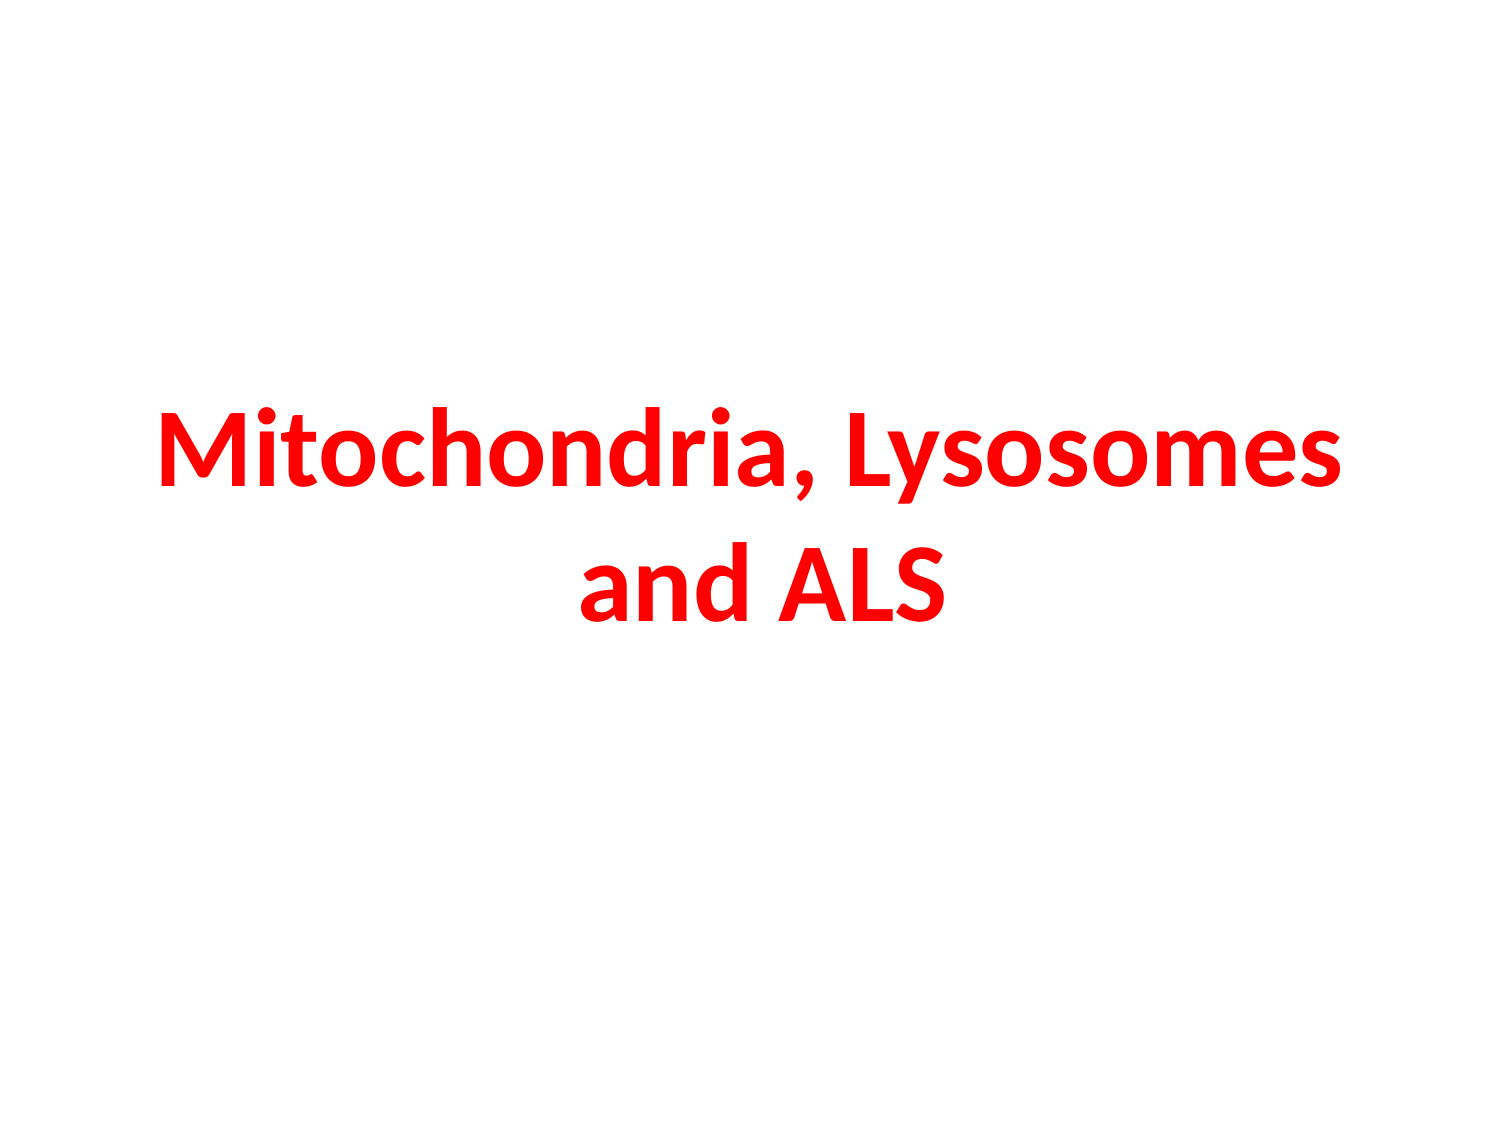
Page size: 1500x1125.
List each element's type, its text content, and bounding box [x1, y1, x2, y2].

text_box Mitochondria, Lysosomes and ALS [139, 366, 1361, 652]
